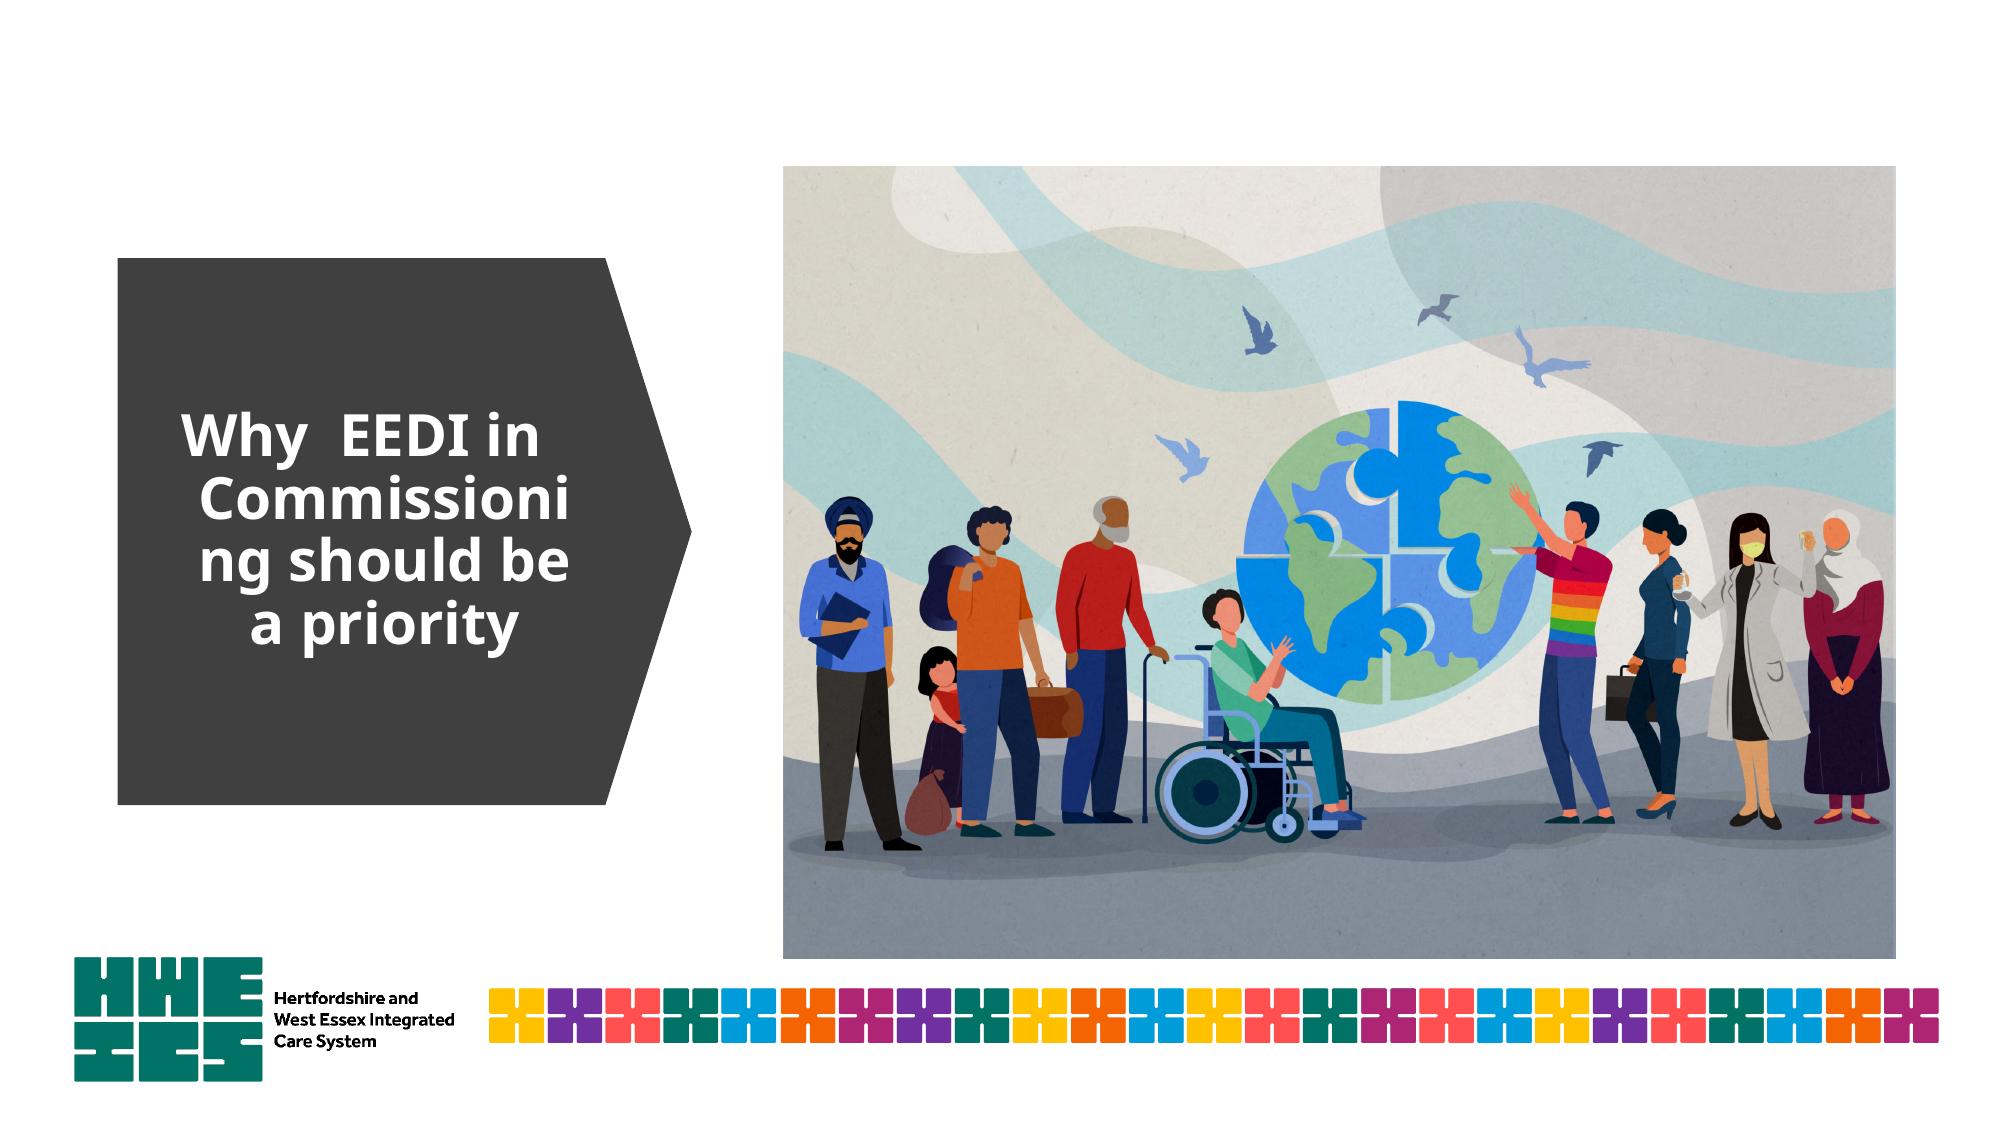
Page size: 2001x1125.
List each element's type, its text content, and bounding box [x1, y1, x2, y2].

picture [783, 165, 1896, 959]
picture [489, 968, 1940, 1066]
title Why EEDI in Commissioning should be a priority [123, 322, 600, 741]
text_box [116, 257, 693, 807]
picture [44, 927, 484, 1111]
